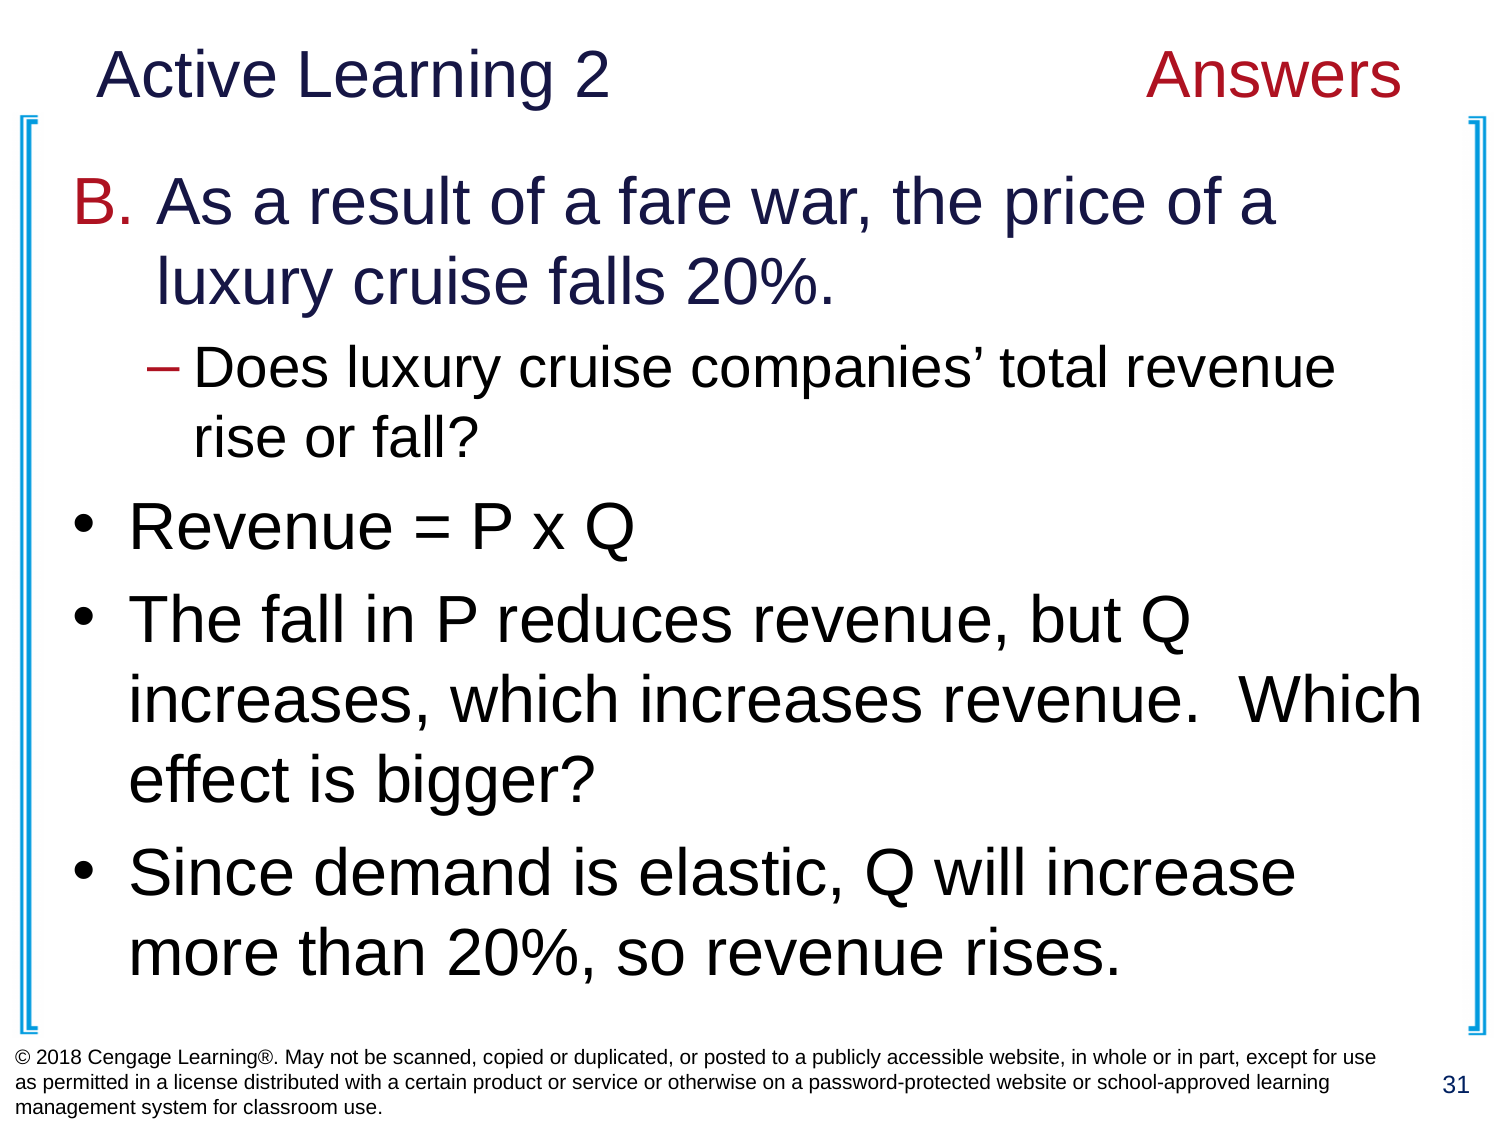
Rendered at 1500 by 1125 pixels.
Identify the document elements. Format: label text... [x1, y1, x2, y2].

list As a result of a fare war, the price of a luxury cruise falls 20%. Does luxury cruise companies’ total revenue rise or fall? Revenue = P x Q The fall in P reduces revenue, but Q increases, which increases revenue. Which effect is bigger? Since demand is elastic, Q will increase more than 20%, so revenue rises. [56, 149, 1455, 1058]
picture [13, 113, 43, 1037]
footer © 2018 Cengage Learning®. May not be scanned, copied or duplicated, or posted to a publicly accessible website, in whole or in part, except for use as permitted in a license distributed with a certain product or service or otherwise on a password-protected website or school-approved learning management system for classroom use. [0, 1037, 1412, 1125]
slide_number 31 [1412, 1060, 1500, 1125]
picture [1463, 113, 1493, 1037]
title Active Learning 2 Answers [24, 16, 1475, 125]
